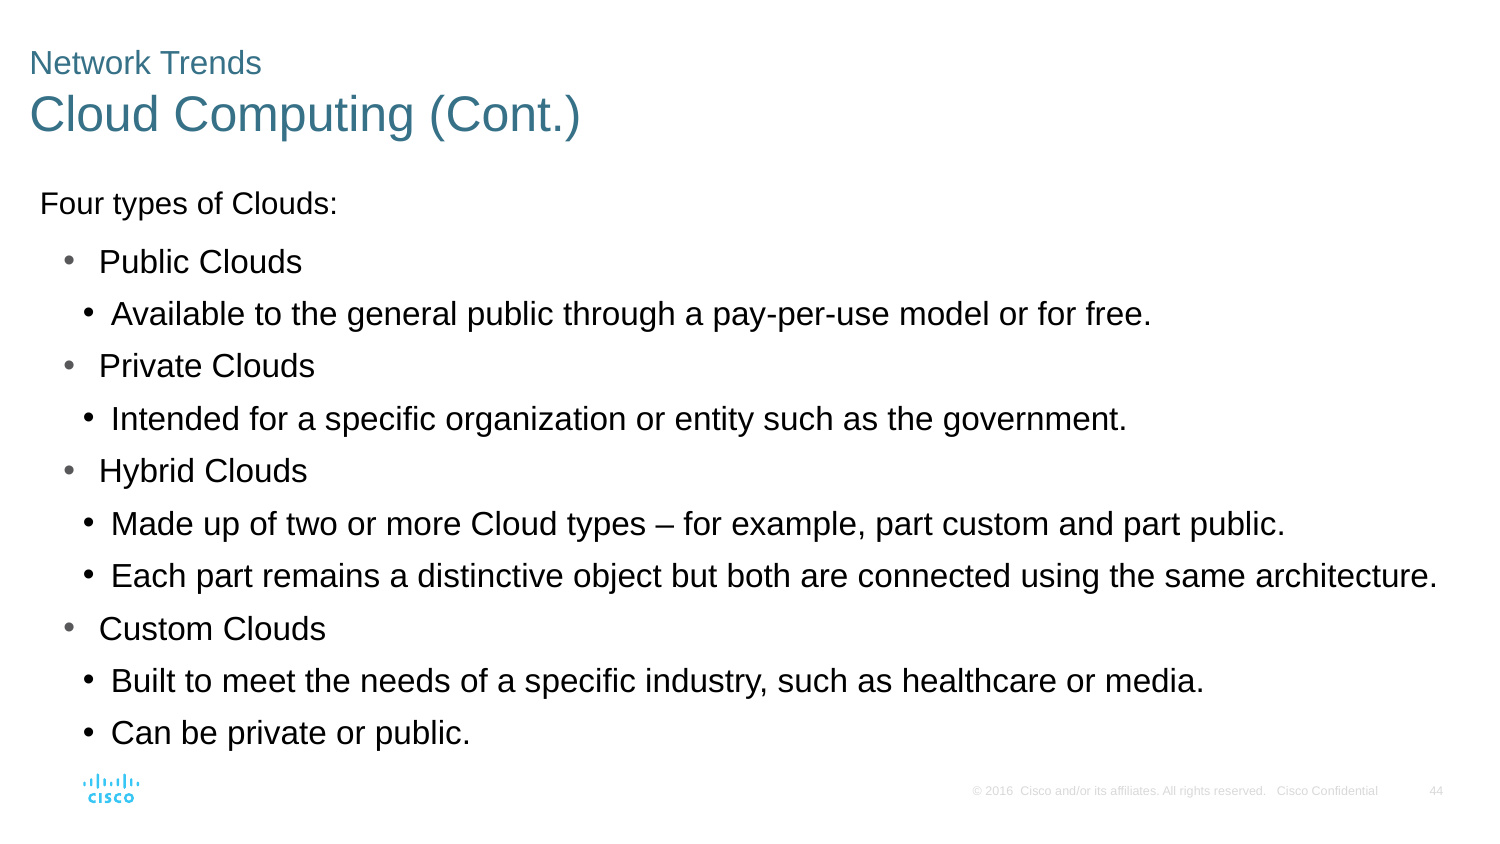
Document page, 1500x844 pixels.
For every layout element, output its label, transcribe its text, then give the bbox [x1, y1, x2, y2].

list Four types of Clouds: Public Clouds Available to the general public through a pay-per-use model or for free. Private Clouds Intended for a specific organization or entity such as the government. Hybrid Clouds Made up of two or more Cloud types – for example, part custom and part public. Each part remains a distinctive object but both are connected using the same architecture. Custom Clouds Built to meet the needs of a specific industry, such as healthcare or media. Can be private or public. [24, 176, 1477, 770]
title Network Trends Cloud Computing (Cont.) [14, 6, 794, 177]
